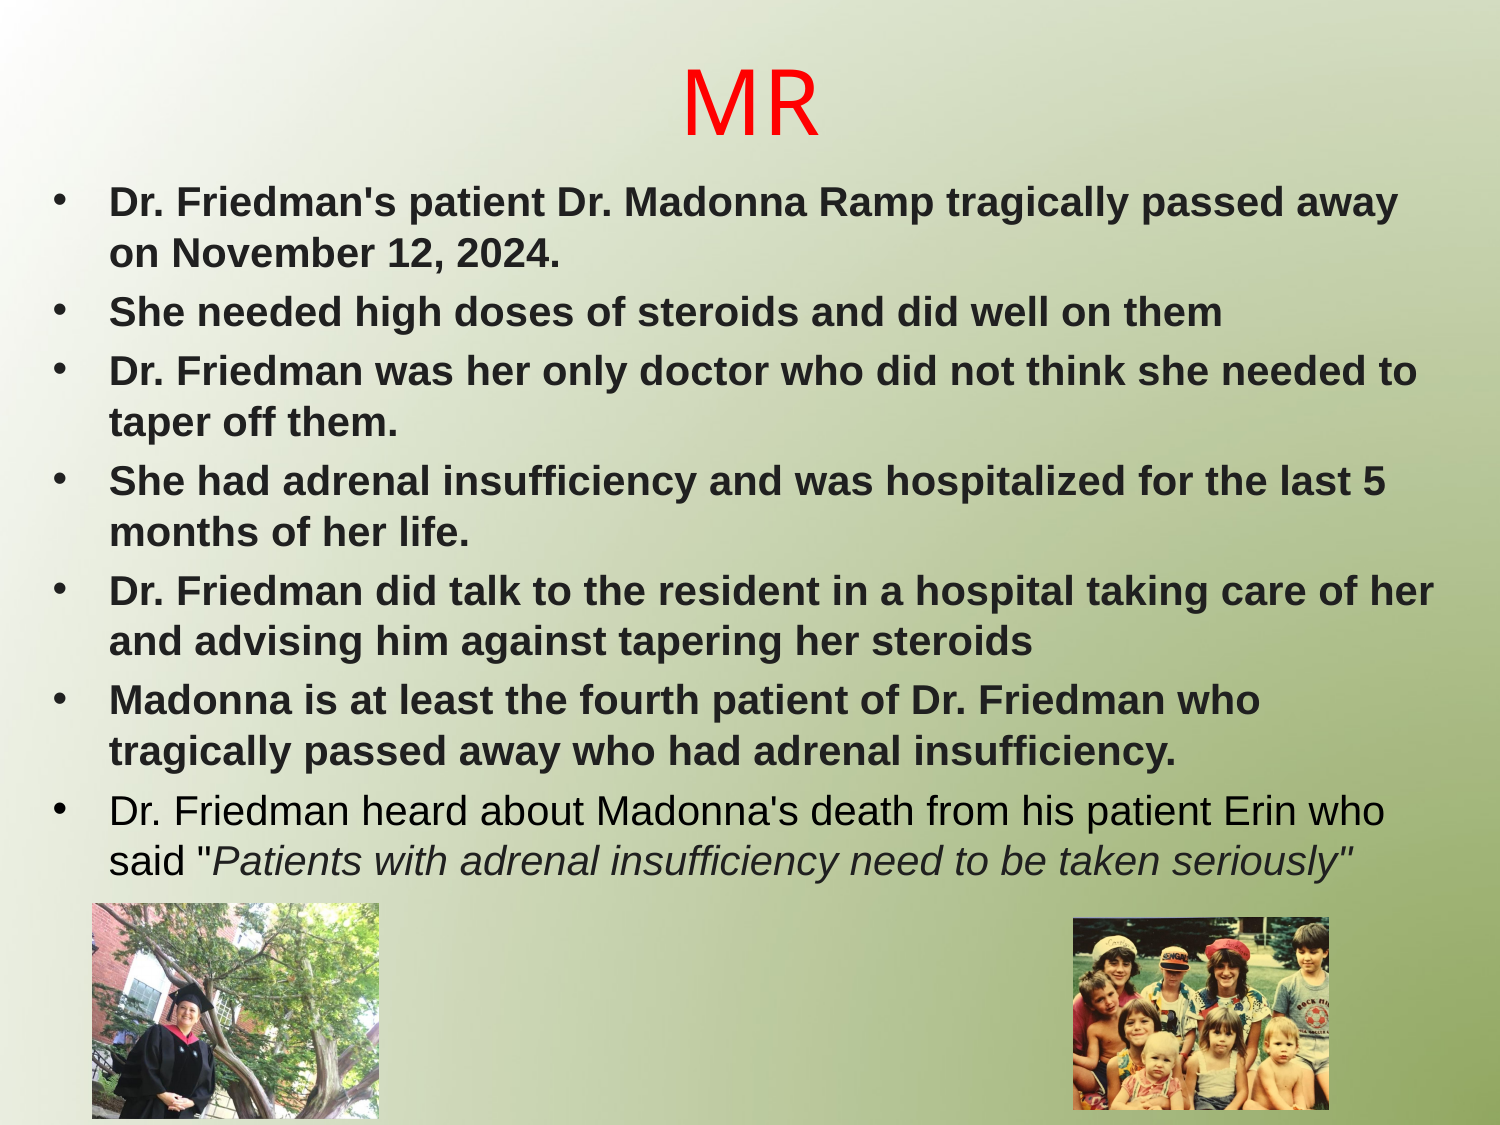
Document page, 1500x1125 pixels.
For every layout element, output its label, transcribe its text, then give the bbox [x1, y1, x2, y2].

title MR [75, 4, 1425, 166]
list Dr. Friedman's patient Dr. Madonna Ramp tragically passed away on November 12, 2024. She needed high doses of steroids and did well on them Dr. Friedman was her only doctor who did not think she needed to taper off them. She had adrenal insufficiency and was hospitalized for the last 5 months of her life. Dr. Friedman did talk to the resident in a hospital taking care of her and advising him against tapering her steroids Madonna is at least the fourth patient of Dr. Friedman who tragically passed away who had adrenal insufficiency. Dr. Friedman heard about Madonna's death from his patient Erin who said "Patients with adrenal insufficiency need to be taken seriously" [37, 166, 1463, 909]
picture [0, 0, 1500, 1125]
